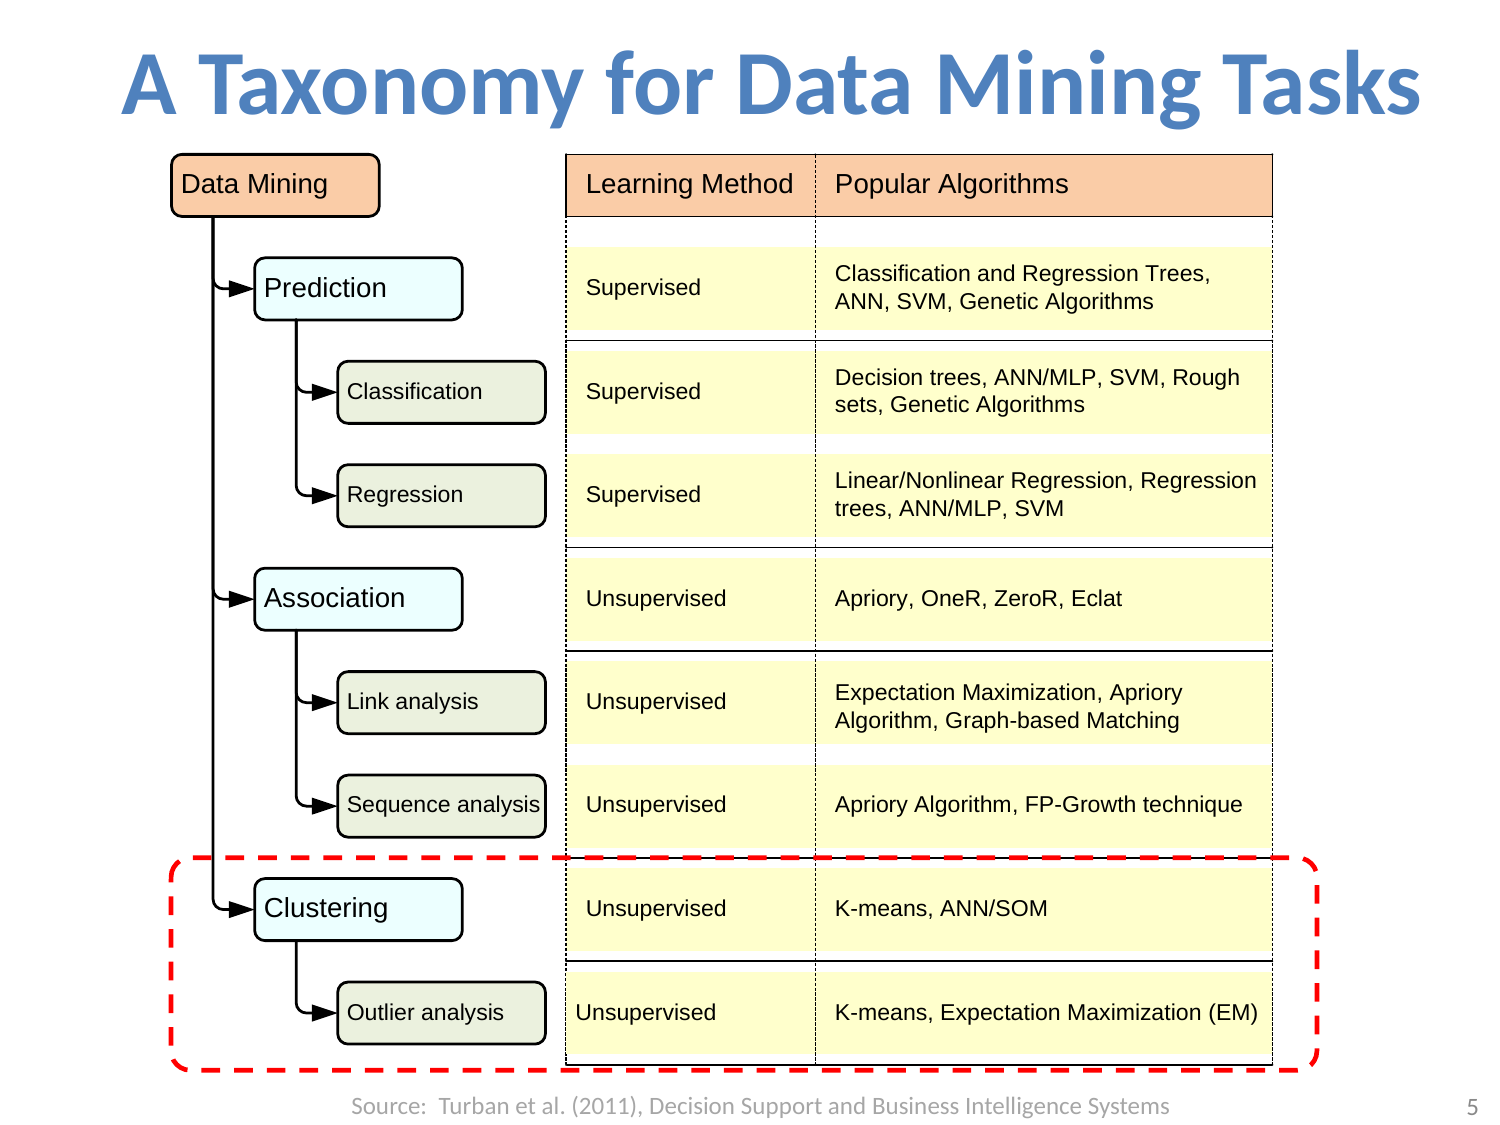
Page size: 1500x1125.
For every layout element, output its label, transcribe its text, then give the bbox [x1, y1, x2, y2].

text_box [1279, 855, 1320, 1073]
picture [165, 148, 1276, 1071]
slide_number 5 [1387, 1082, 1495, 1125]
title A Taxonomy for Data Mining Tasks [75, 19, 1471, 138]
text_box Source: Turban et al. (2011), Decision Support and Business Intelligence Systems [301, 1082, 1223, 1125]
